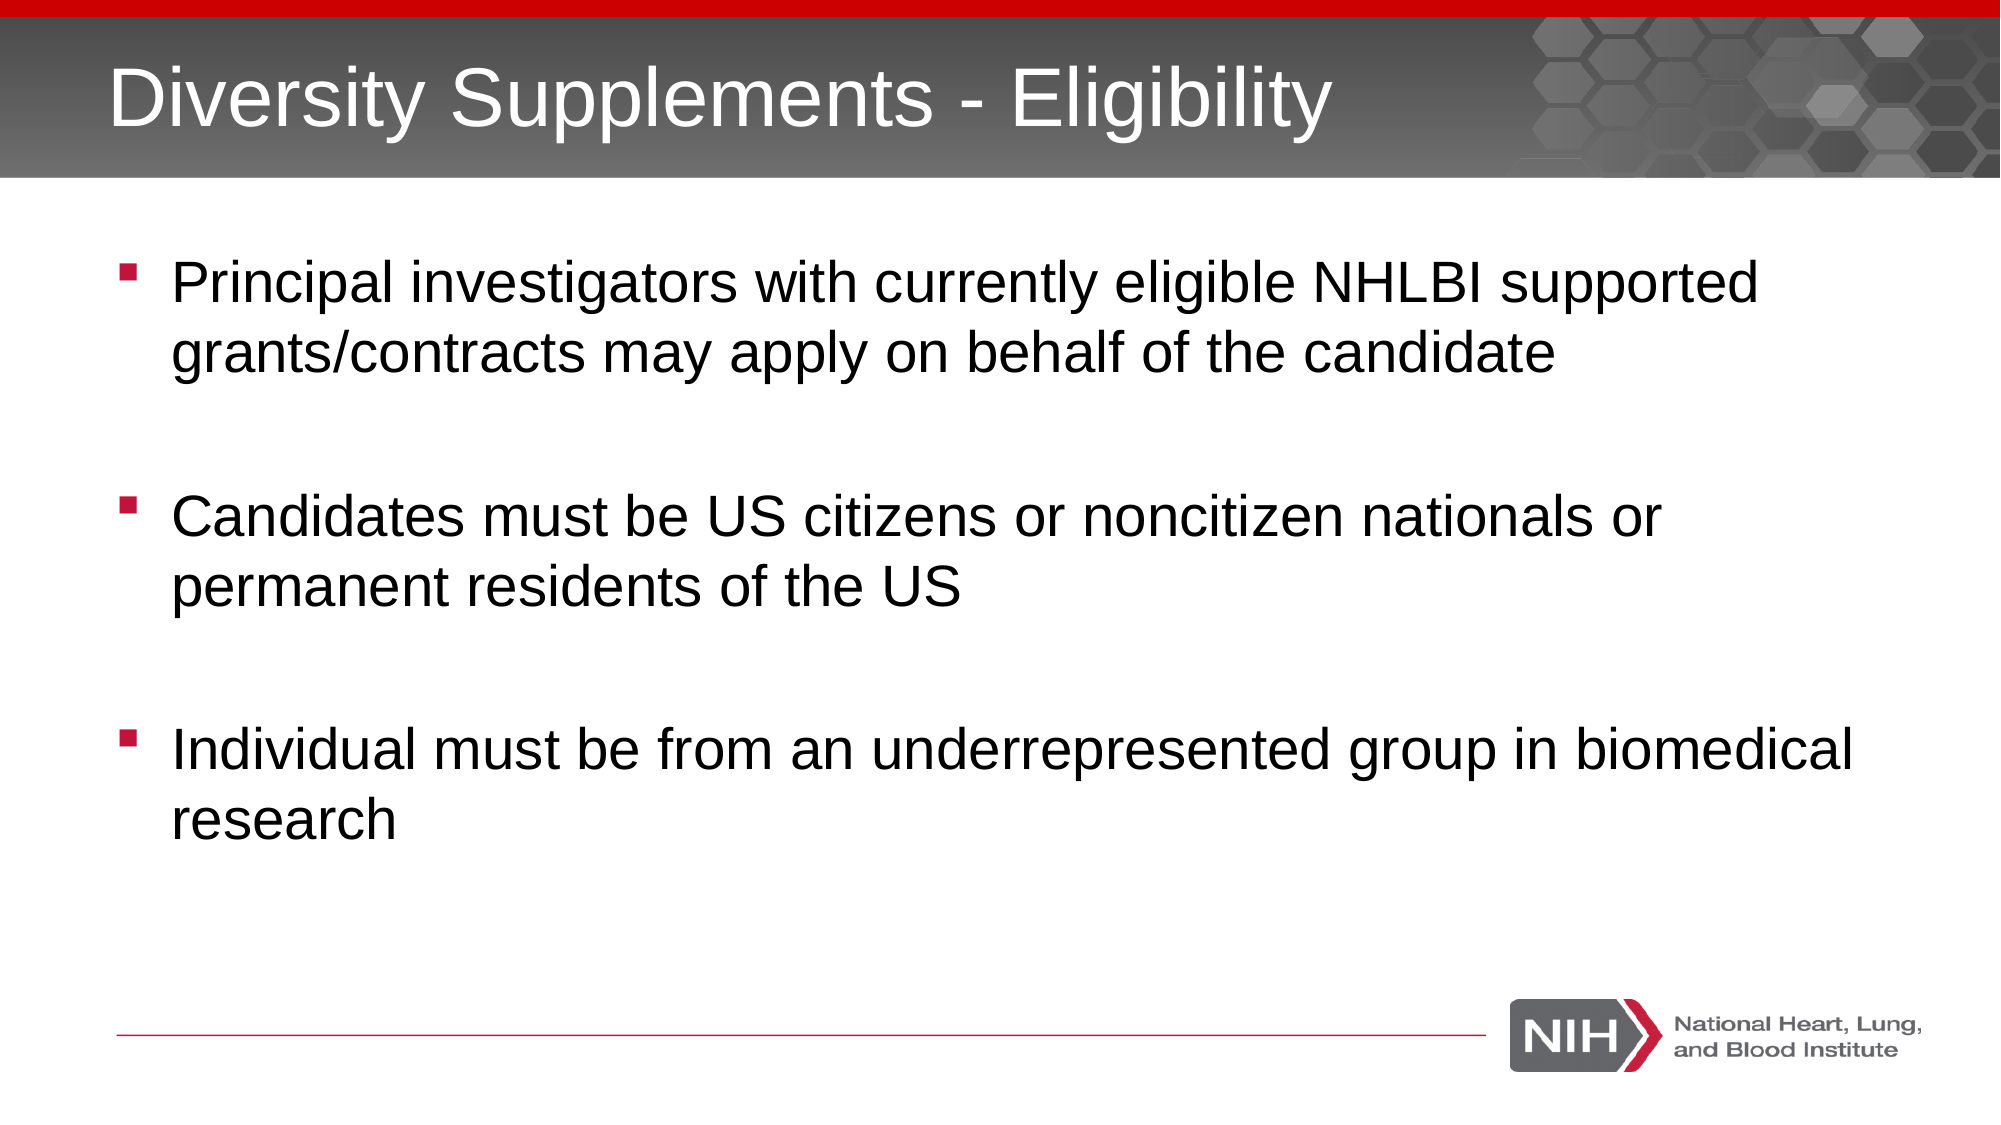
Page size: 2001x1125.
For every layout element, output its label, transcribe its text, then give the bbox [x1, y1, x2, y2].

picture [1510, 999, 1921, 1072]
list Principal investigators with currently eligible NHLBI supported grants/contracts may apply on behalf of the candidate Candidates must be US citizens or noncitizen nationals or permanent residents of the US Individual must be from an underrepresented group in biomedical research [99, 237, 1900, 980]
title Diversity Supplements - Eligibility [91, 23, 1907, 163]
picture [0, 18, 2000, 178]
